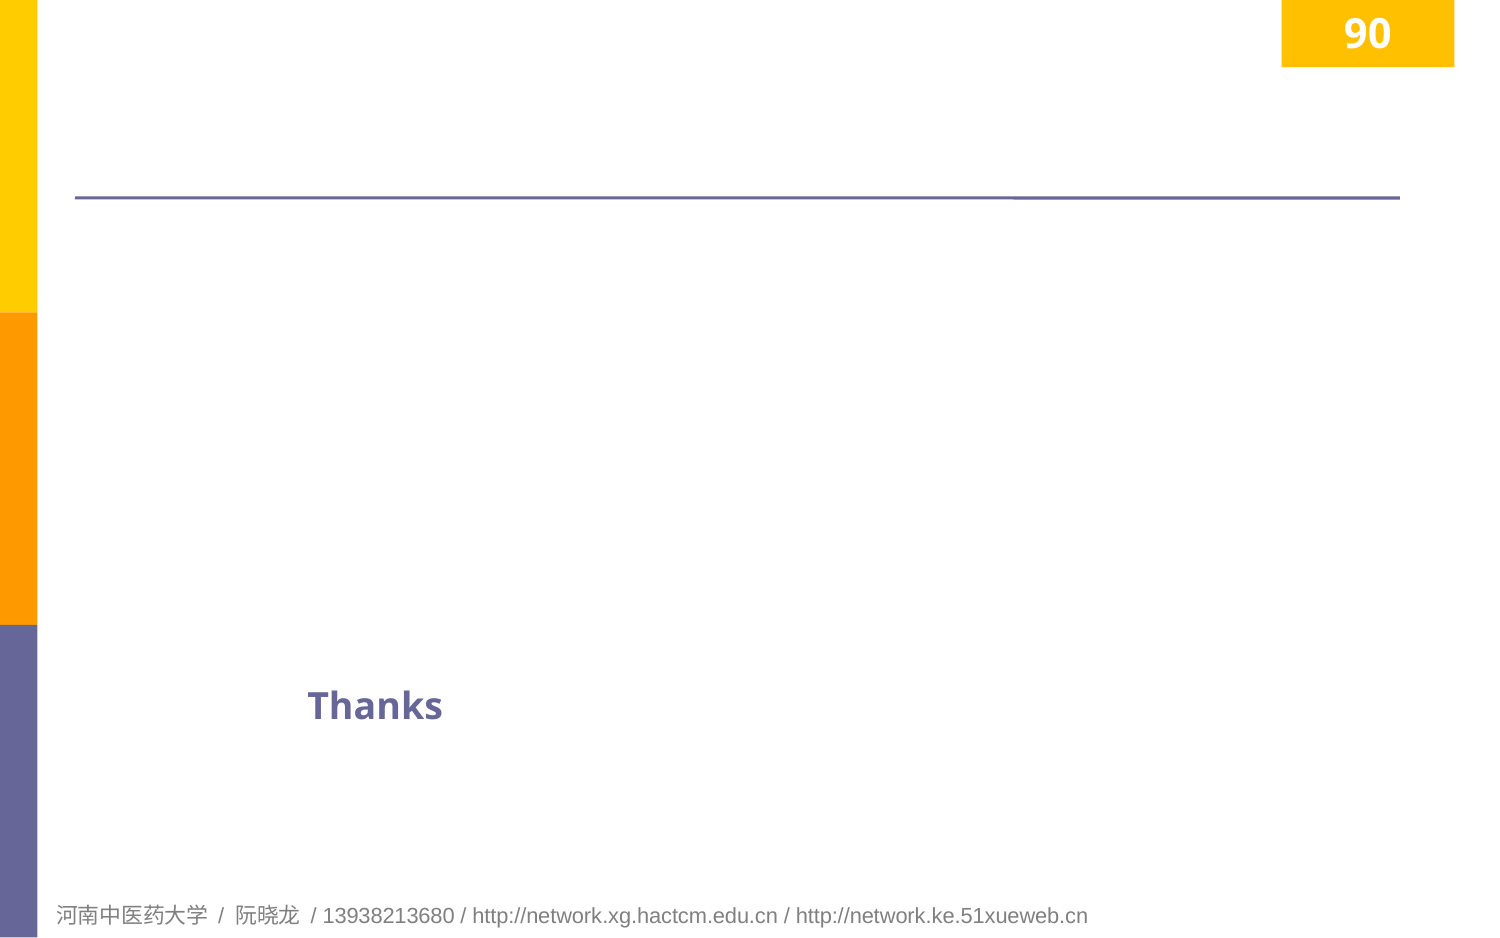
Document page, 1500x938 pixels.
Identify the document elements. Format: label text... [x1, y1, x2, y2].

slide_number 90 [1281, 0, 1455, 68]
title Thanks [293, 656, 1194, 734]
